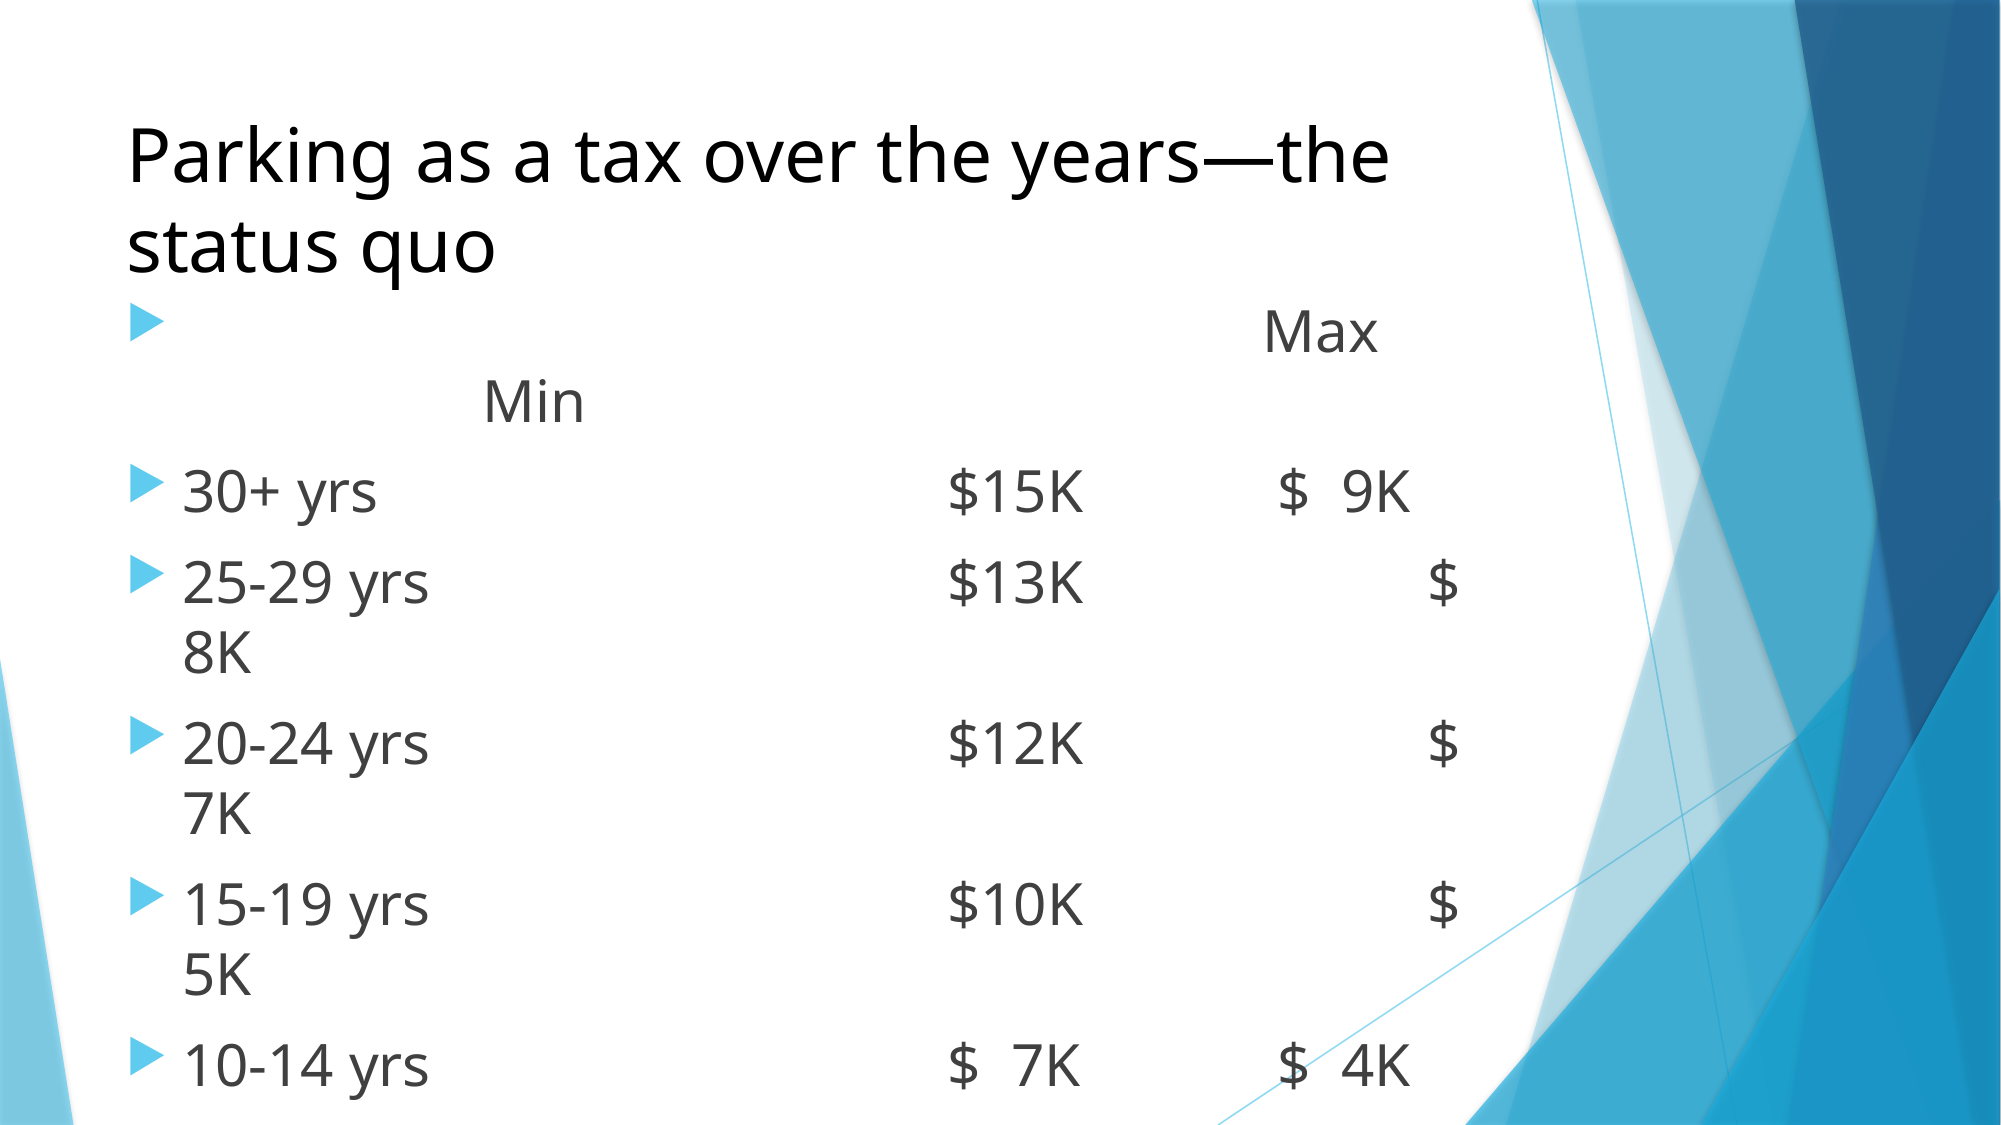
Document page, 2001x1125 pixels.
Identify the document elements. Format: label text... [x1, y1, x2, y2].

title Parking as a tax over the years—the status quo [111, 99, 1522, 286]
list Max Min 30+ yrs $15K $ 9K 25-29 yrs $13K $ 8K 20-24 yrs $12K $ 7K 15-19 yrs $10K $ 5K 10-14 yrs $ 7K $ 4K How can we turn this parking tax into a benefit? [111, 286, 1522, 992]
